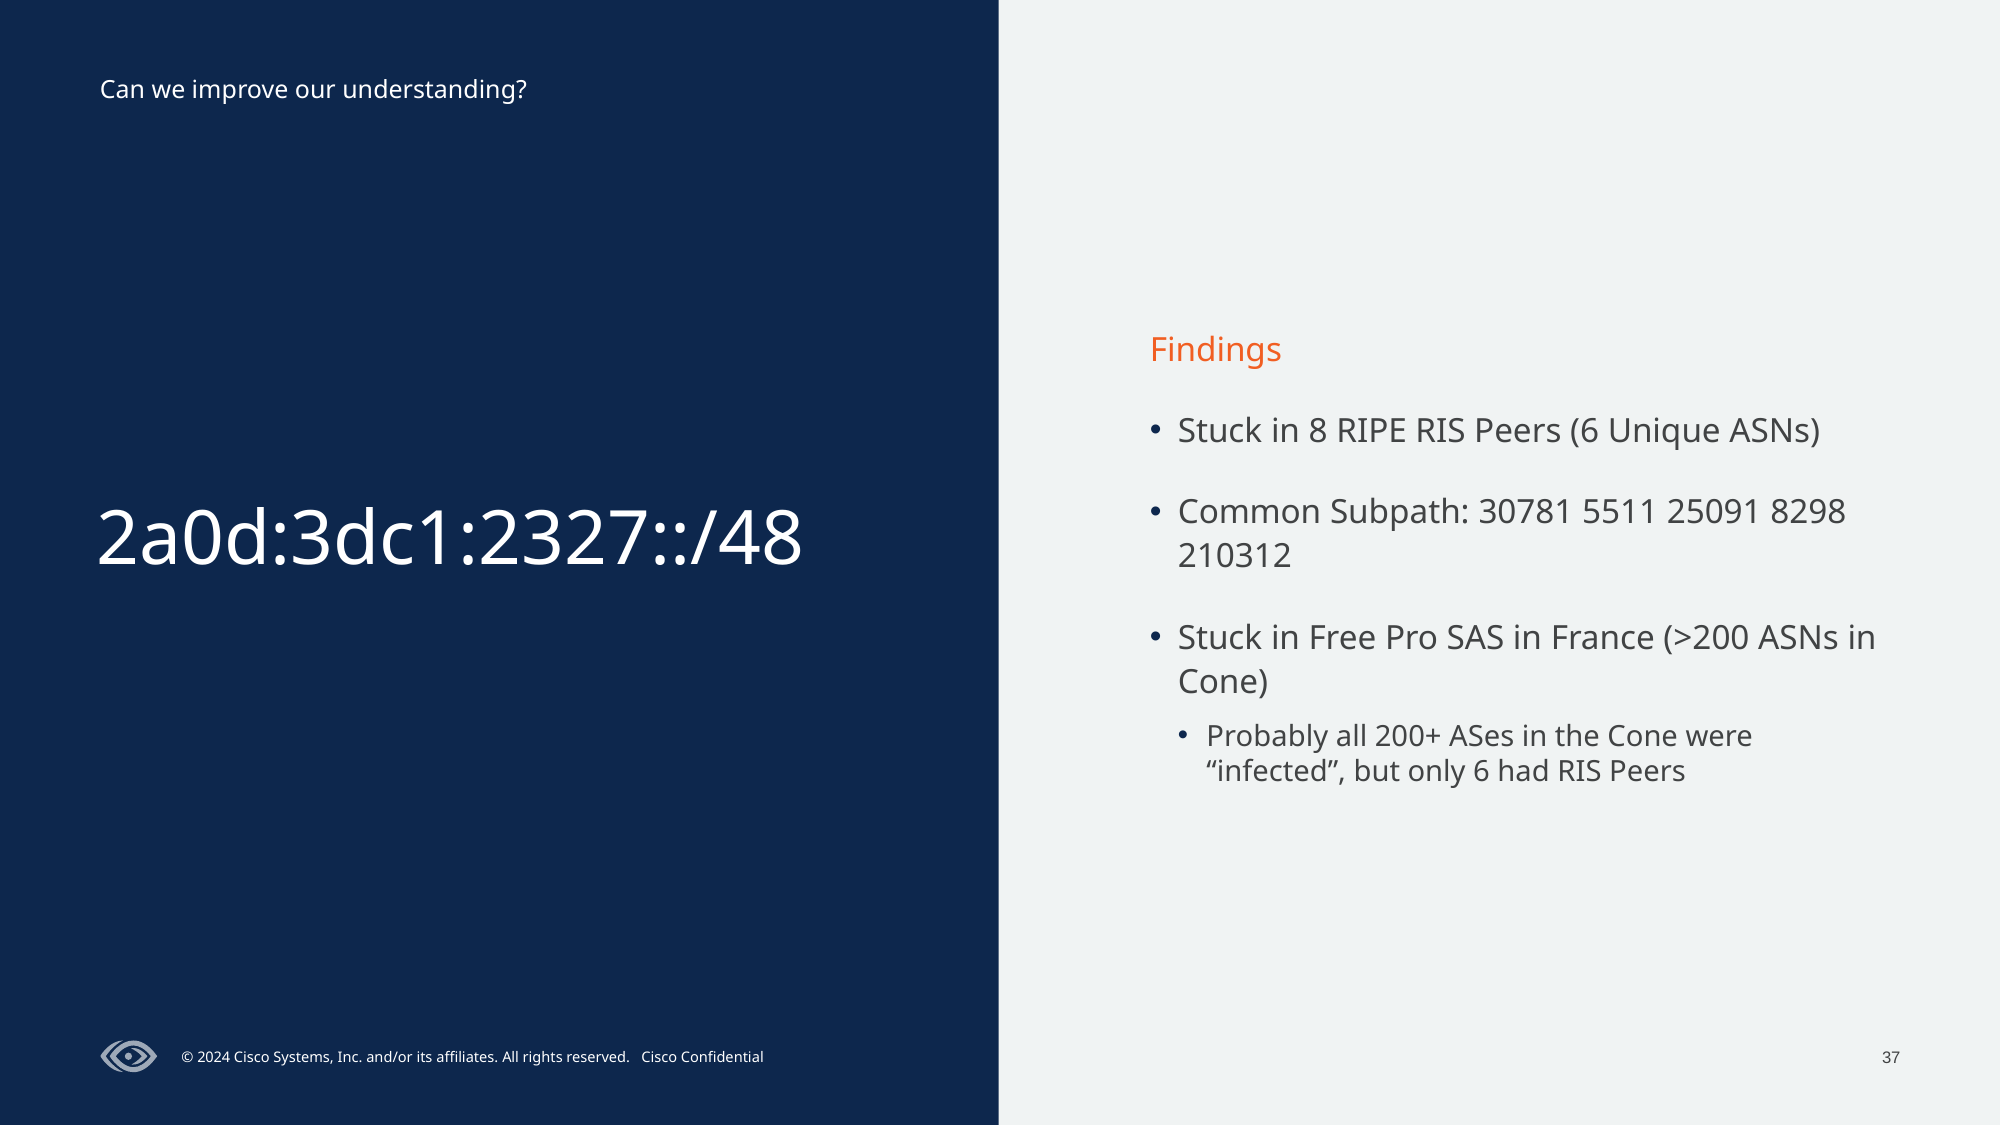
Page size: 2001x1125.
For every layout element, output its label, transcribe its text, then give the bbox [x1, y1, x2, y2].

slide_number 37 [1757, 1027, 1916, 1088]
title 2a0d:3dc1:2327::/48 [96, 112, 850, 969]
footer © 2024 Cisco Systems, Inc. and/or its affiliates. All rights reserved. Cisco Confidential [181, 1039, 1328, 1074]
list Findings Stuck in 8 RIPE RIS Peers (6 Unique ASNs) Common Subpath: 30781 5511 25091 8298 210312 Stuck in Free Pro SAS in France (>200 ASNs in Cone) Probably all 200+ ASes in the Cone were “infected”, but only 6 had RIS Peers [1149, 112, 1900, 1003]
list Can we improve our understanding? [99, 70, 677, 121]
